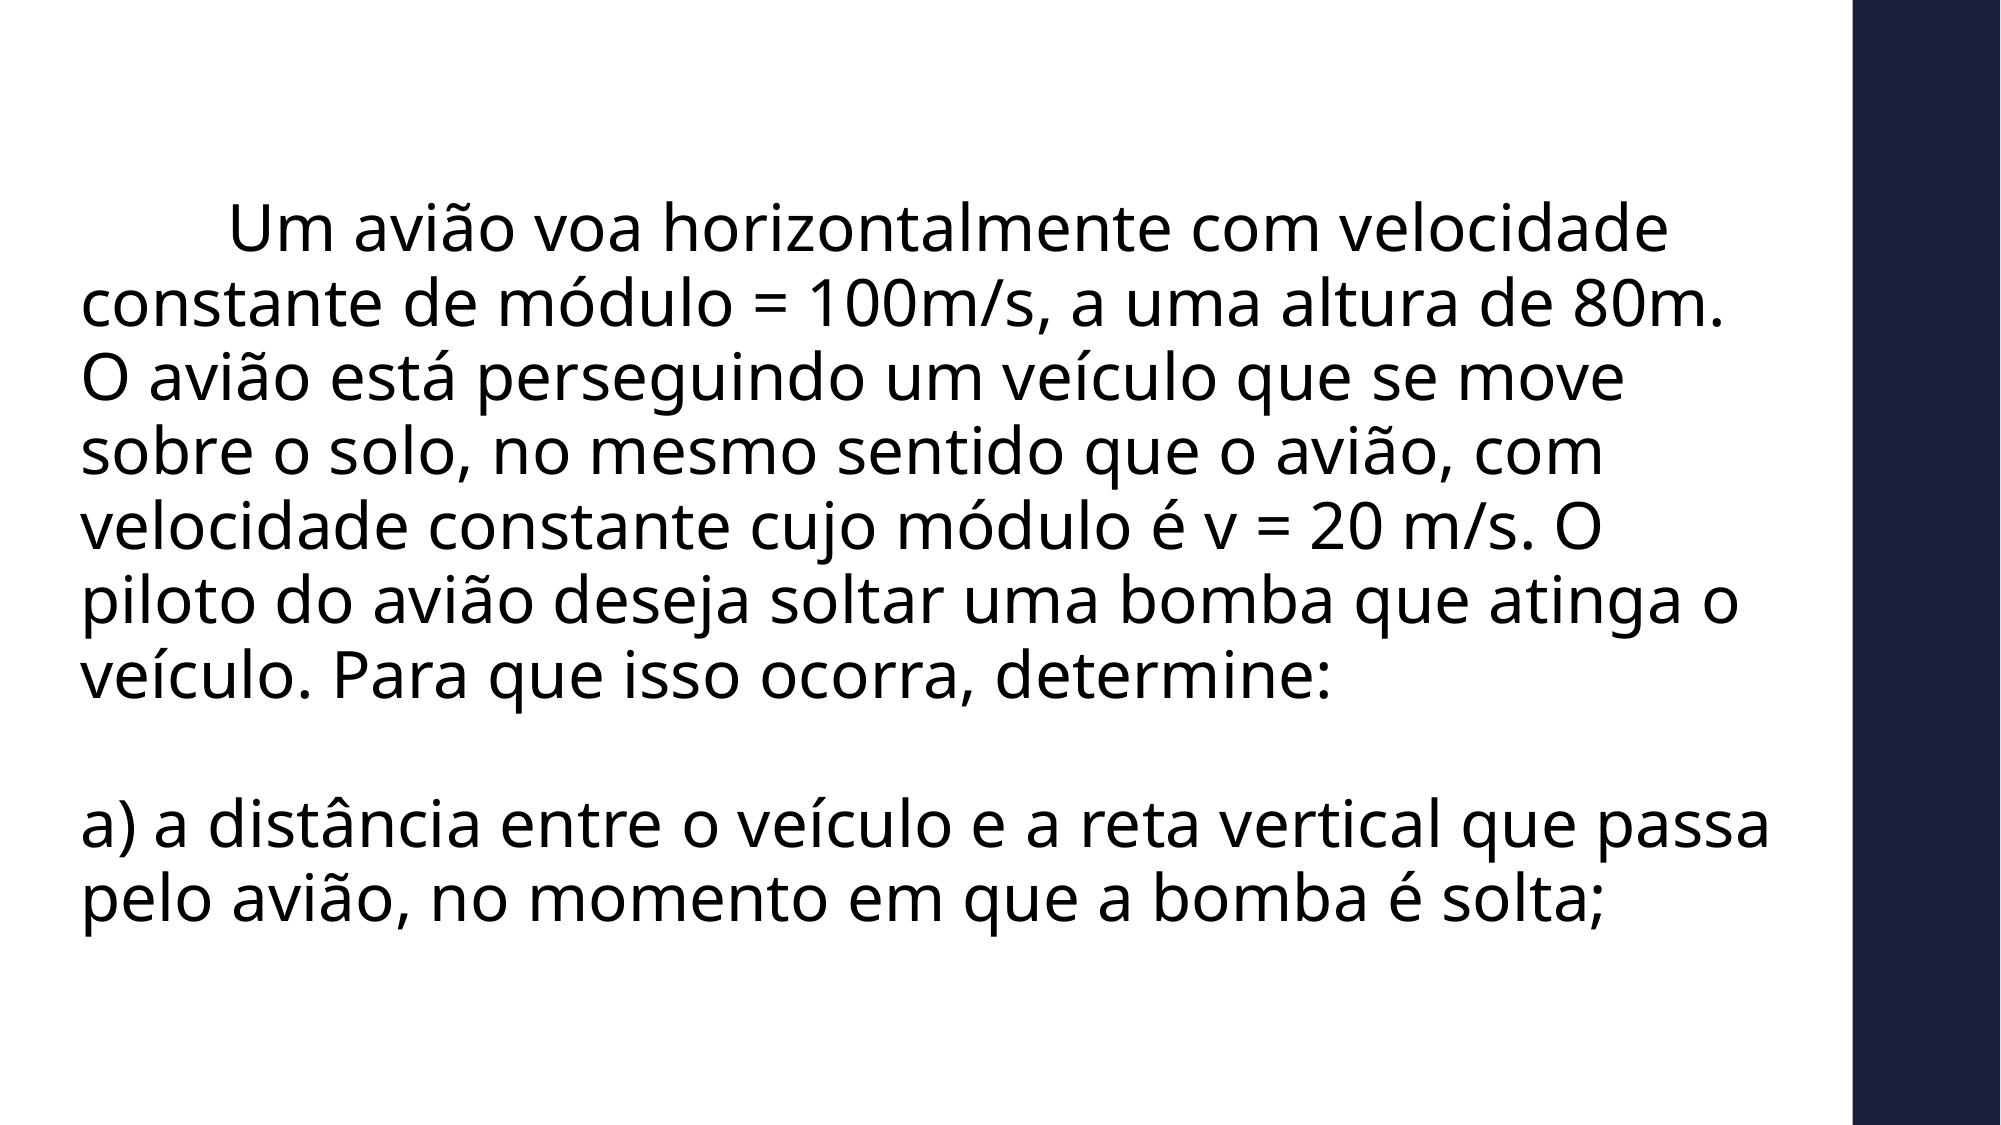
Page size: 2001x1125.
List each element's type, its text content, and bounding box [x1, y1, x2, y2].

list Um avião voa horizontalmente com velocidade constante de módulo = 100m/s, a uma altura de 80m. O avião está perseguindo um veículo que se move sobre o solo, no mesmo sentido que o avião, com velocidade constante cujo módulo é v = 20 m/s. O piloto do avião deseja soltar uma bomba que atinga o veículo. Para que isso ocorra, determine: a) a distância entre o veículo e a reta vertical que passa pelo avião, no momento em que a bomba é solta; [65, 184, 1797, 1099]
